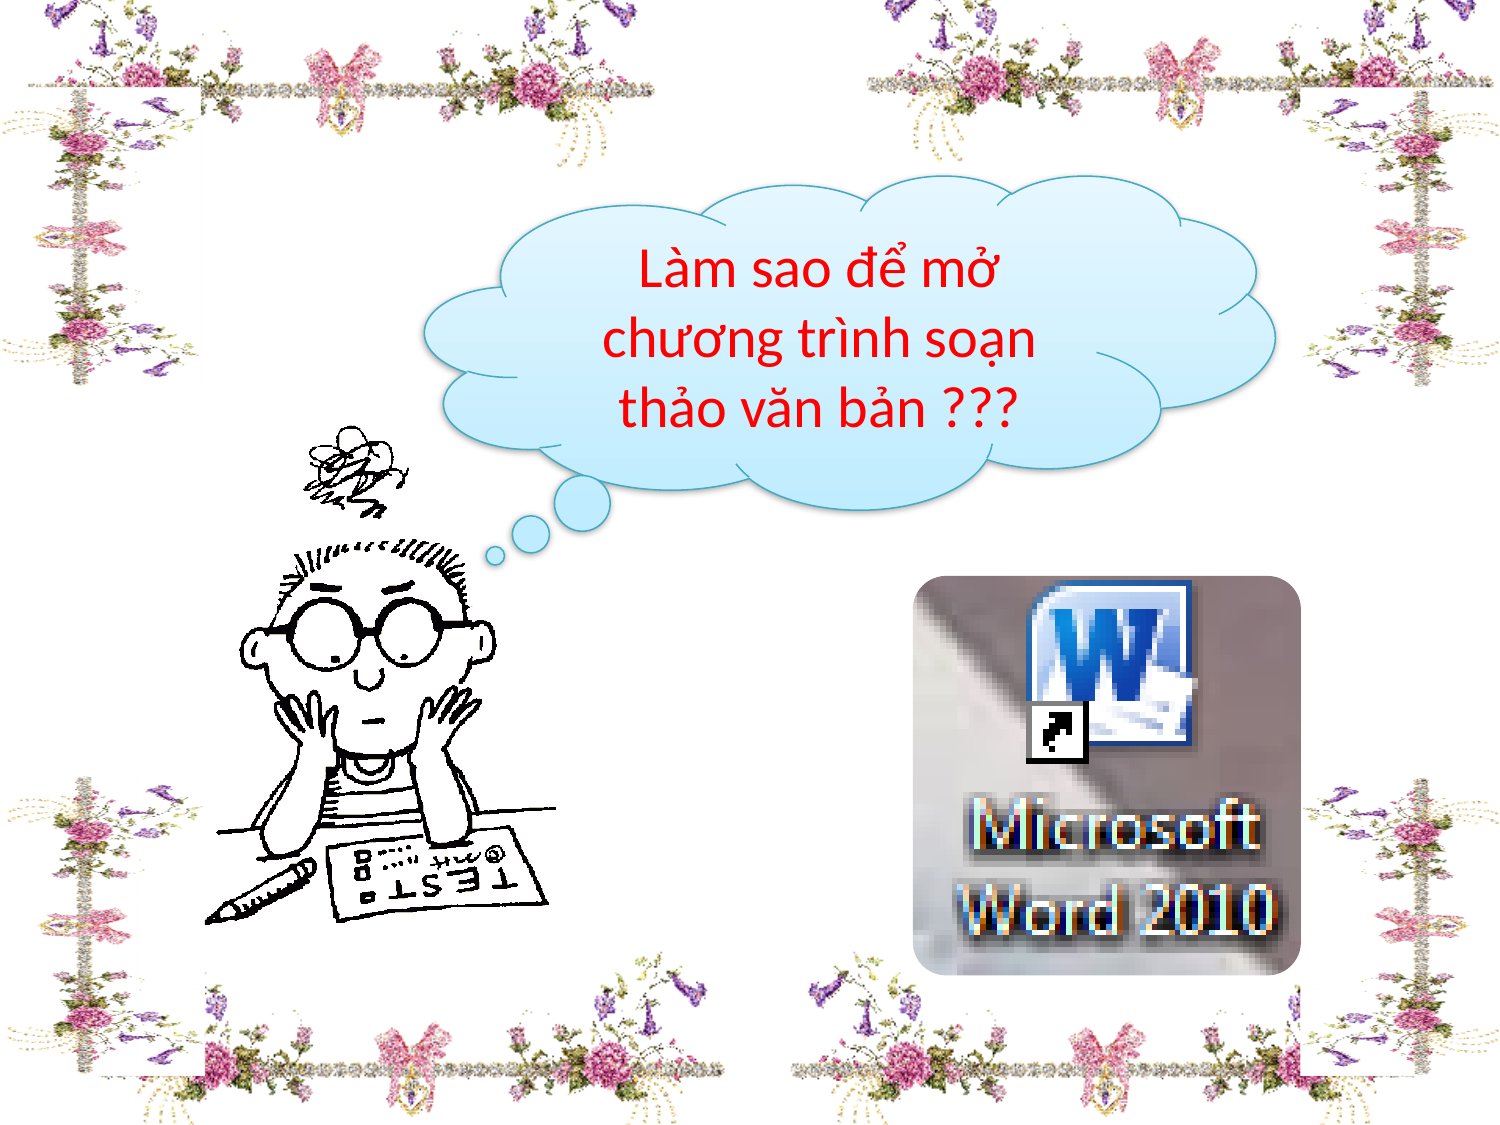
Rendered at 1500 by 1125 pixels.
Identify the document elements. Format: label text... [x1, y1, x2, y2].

text_box Làm sao để mở chương trình soạn thảo văn bản ??? [423, 176, 1276, 532]
picture [0, 418, 731, 1125]
picture [0, 0, 662, 387]
picture [863, 0, 1500, 387]
picture [788, 575, 1500, 1125]
